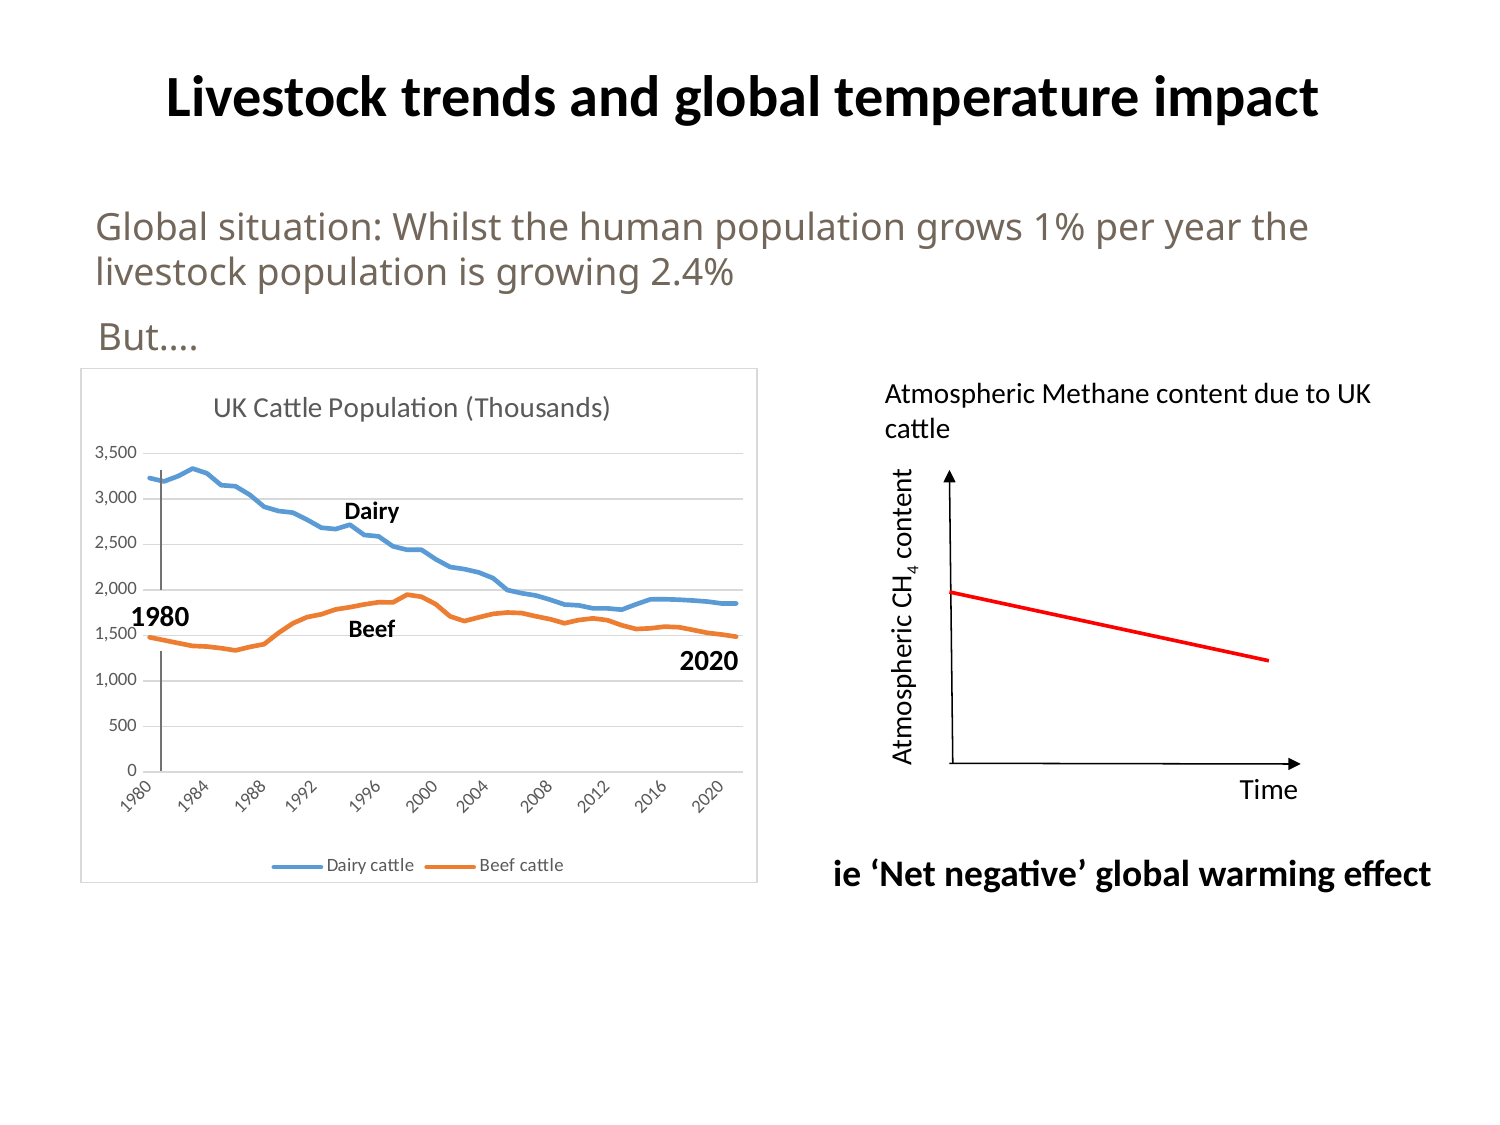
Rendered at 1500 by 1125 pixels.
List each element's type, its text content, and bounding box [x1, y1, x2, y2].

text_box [874, 442, 1314, 814]
title Livestock trends and global temperature impact [103, 34, 1397, 162]
text_box Atmospheric Methane content due to UK cattle [870, 367, 1393, 452]
text_box Global situation: Whilst the human population grows 1% per year the livestock population is growing 2.4% [80, 196, 1420, 301]
text_box ie ‘Net negative’ global warming effect [818, 841, 1456, 902]
text_box But…. [82, 305, 224, 366]
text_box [80, 367, 758, 884]
